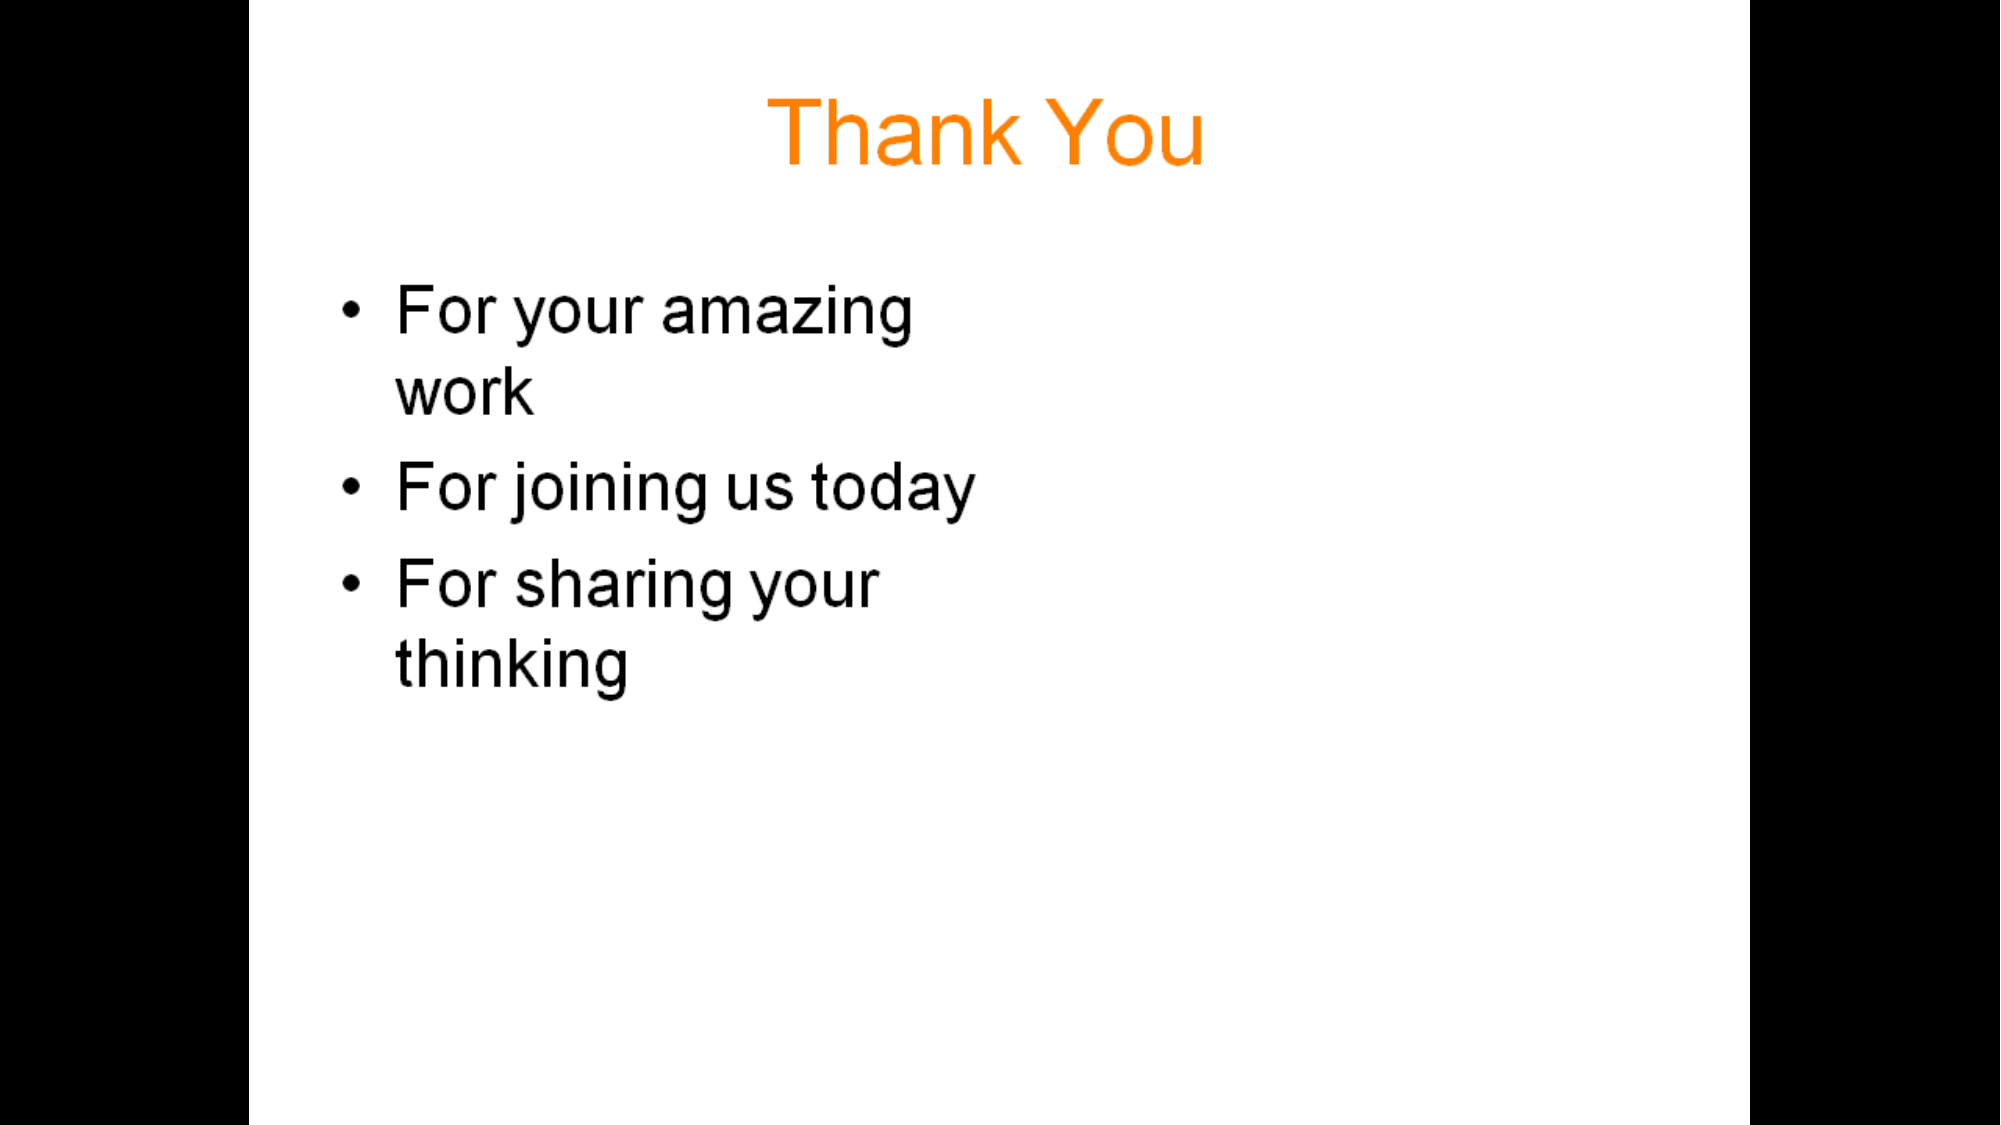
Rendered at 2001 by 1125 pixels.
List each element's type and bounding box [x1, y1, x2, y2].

picture [249, 0, 1750, 1125]
